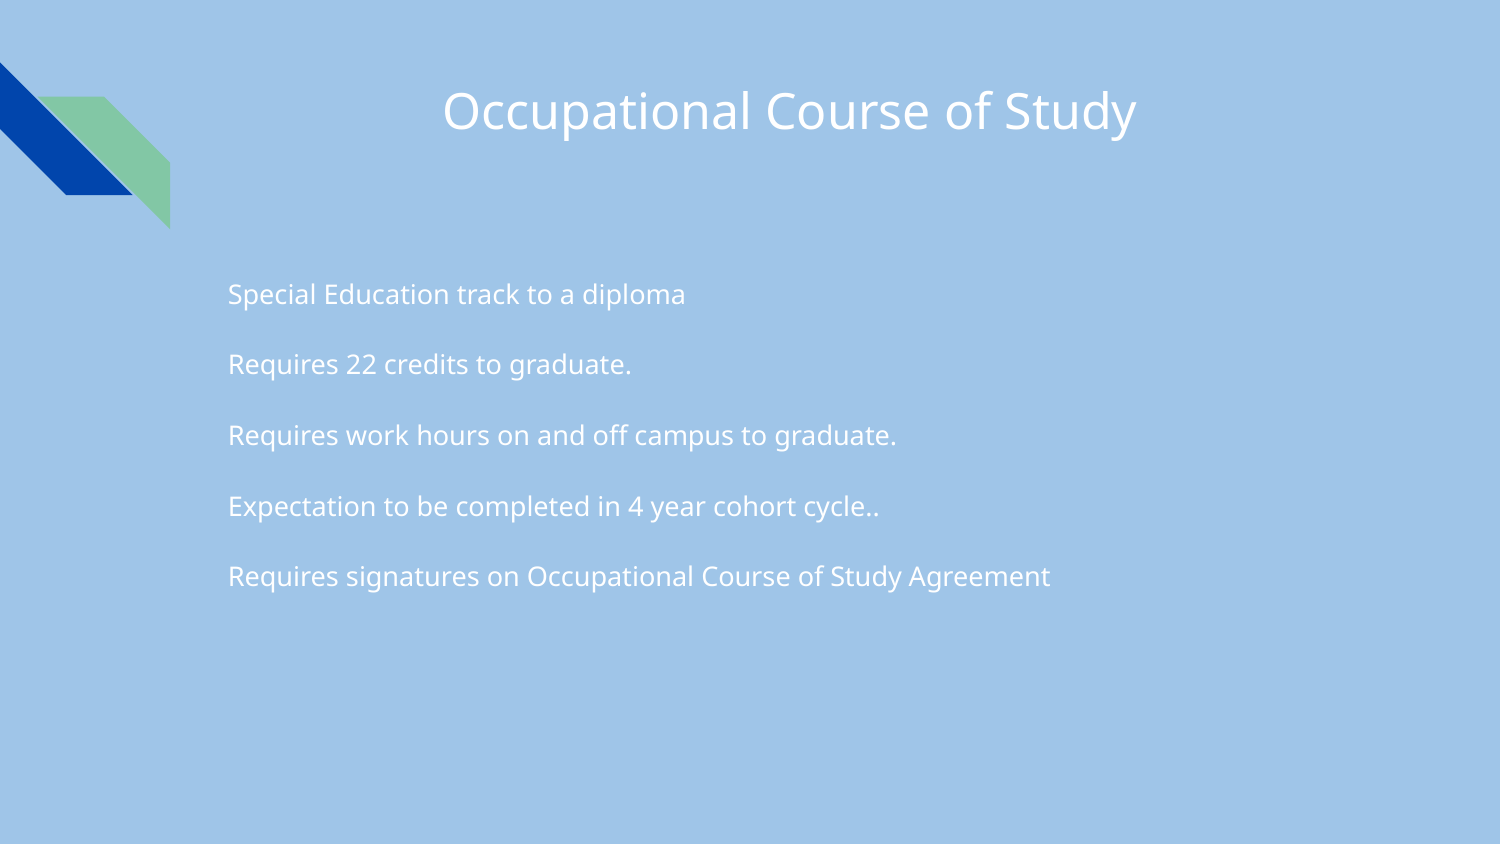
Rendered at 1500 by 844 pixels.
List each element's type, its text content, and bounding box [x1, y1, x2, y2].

title Occupational Course of Study [212, 64, 1368, 215]
list Special Education track to a diploma Requires 22 credits to graduate. Requires work hours on and off campus to graduate. Expectation to be completed in 4 year cohort cycle.. Requires signatures on Occupational Course of Study Agreement [212, 257, 1368, 735]
